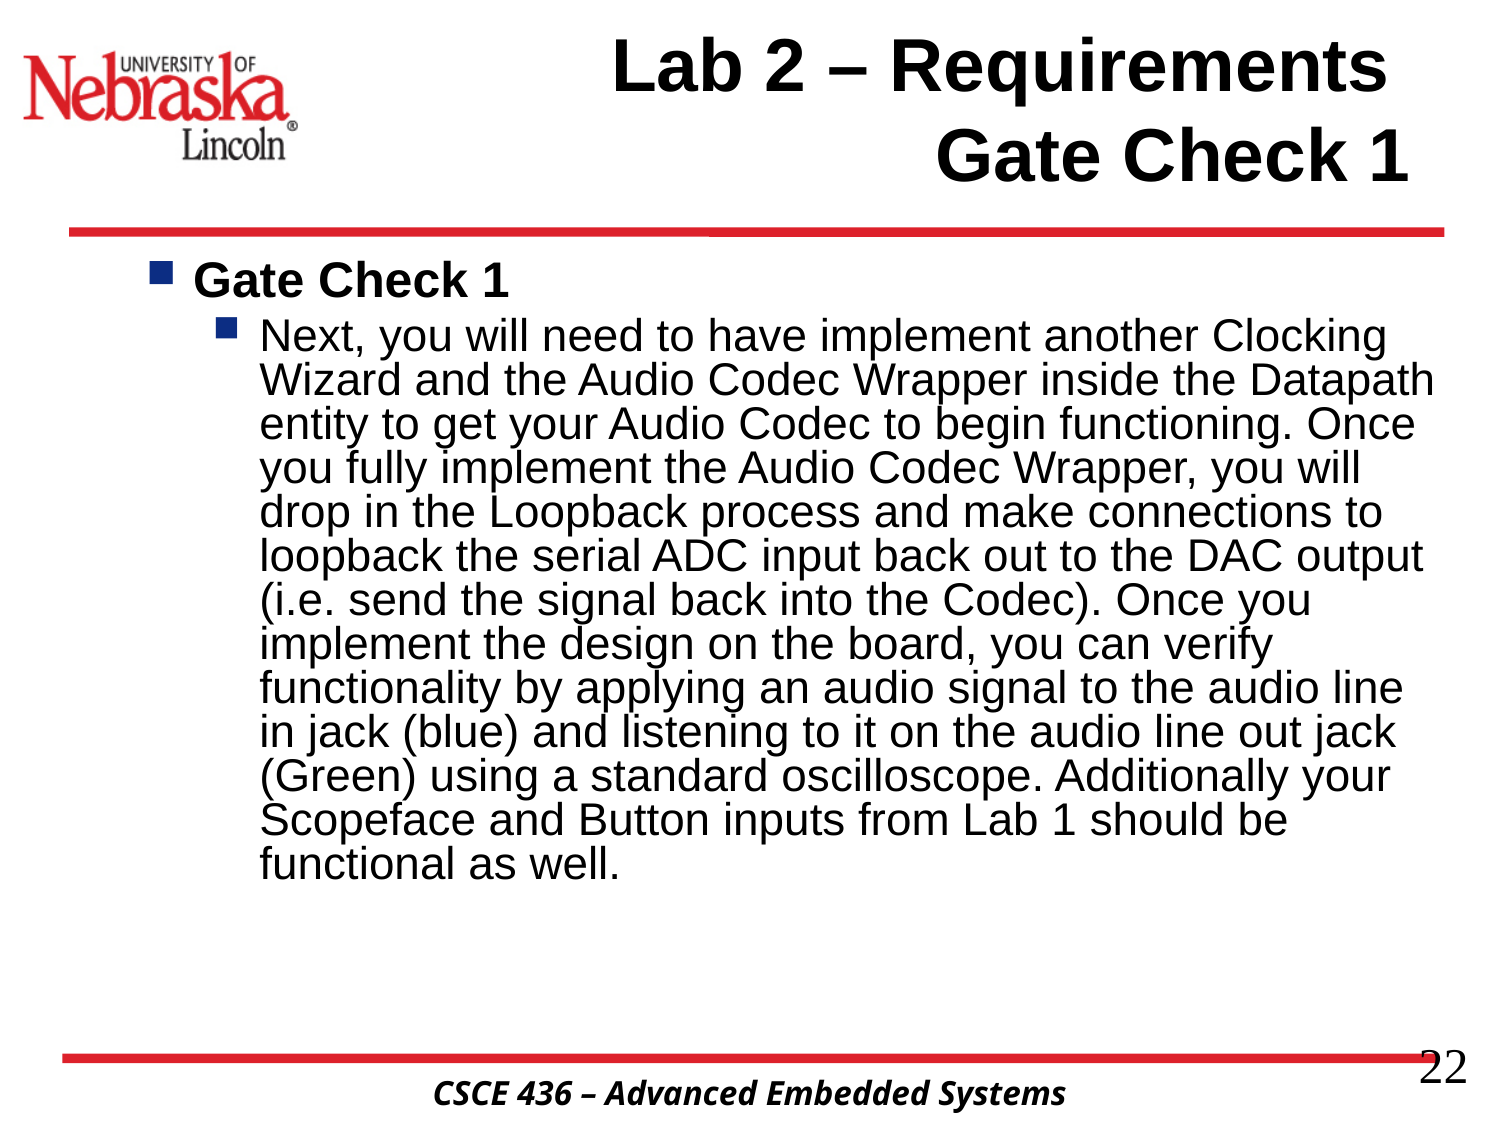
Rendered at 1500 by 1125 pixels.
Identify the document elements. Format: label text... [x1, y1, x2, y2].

title Lab 2 – Requirements Gate Check 1 [313, 12, 1427, 201]
list Gate Check 1 Next, you will need to have implement another Clocking Wizard and the Audio Codec Wrapper inside the Datapath entity to get your Audio Codec to begin functioning. Once you fully implement the Audio Codec Wrapper, you will drop in the Loopback process and make connections to loopback the serial ADC input back out to the DAC output (i.e. send the signal back into the Codec). Once you implement the design on the board, you can verify functionality by applying an audio signal to the audio line in jack (blue) and listening to it on the audio line out jack (Green) using a standard oscilloscope. Additionally your Scopeface and Button inputs from Lab 1 should be functional as well. [131, 251, 1466, 962]
picture [1, 32, 313, 181]
slide_number 22 [1133, 1025, 1484, 1105]
